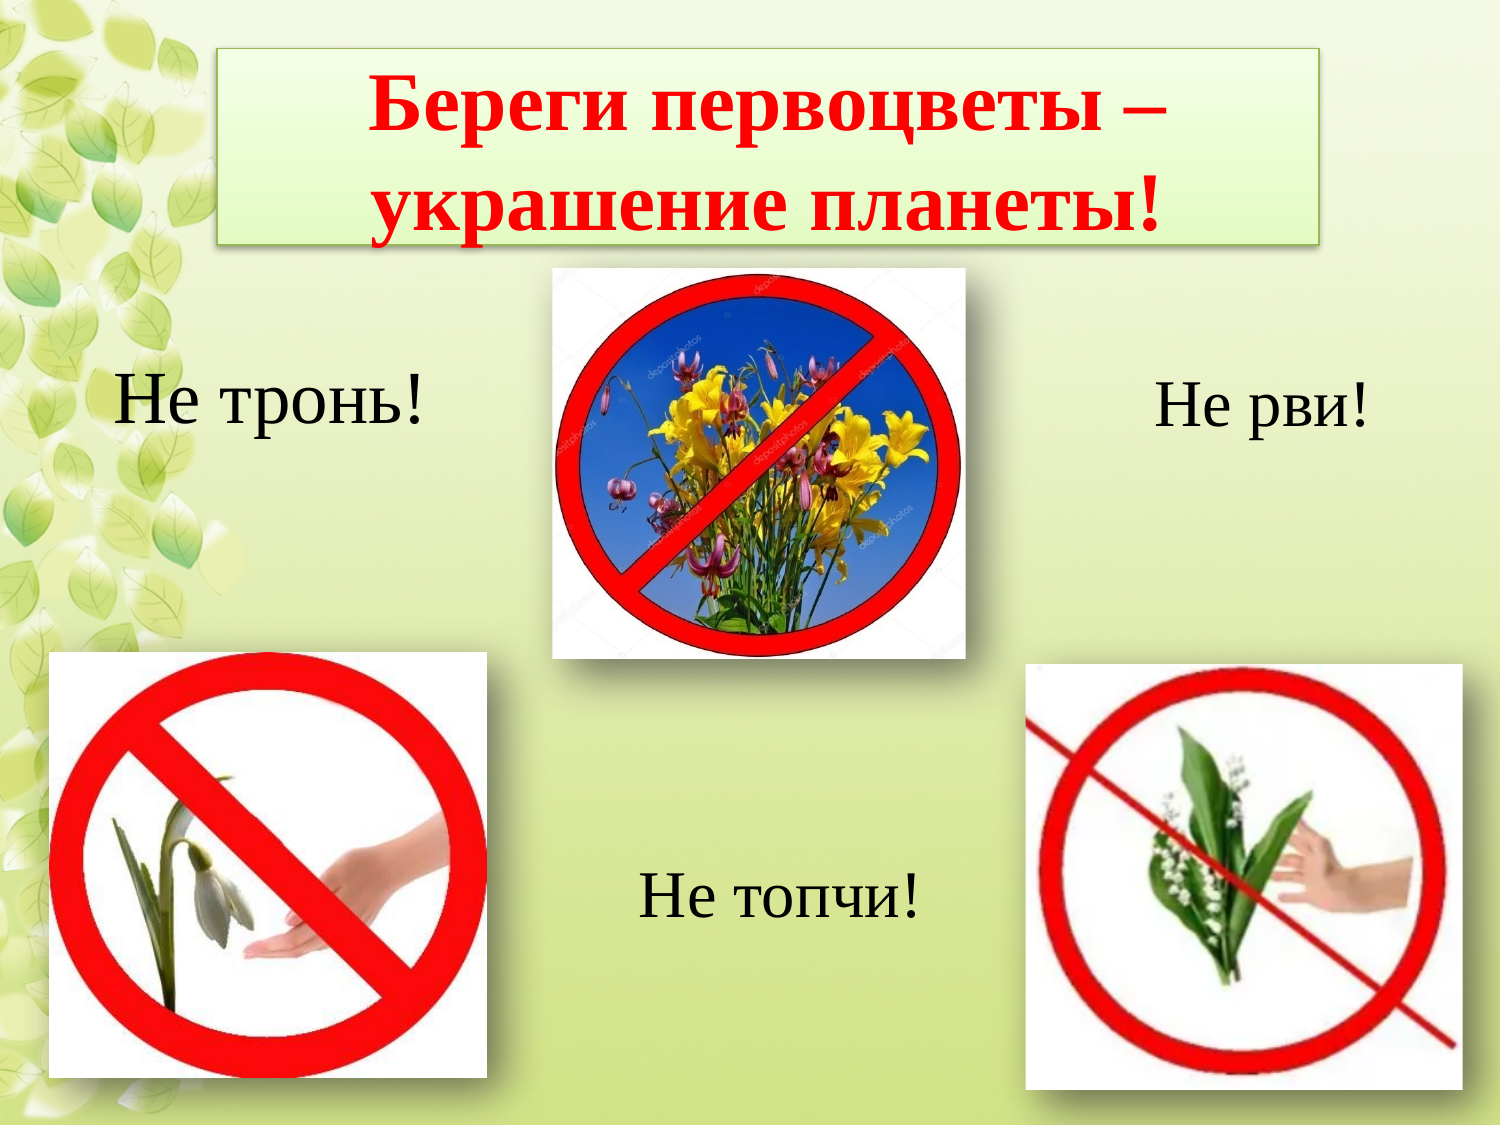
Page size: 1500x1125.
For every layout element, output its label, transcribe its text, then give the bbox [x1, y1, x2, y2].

text_box Не рви! [1139, 352, 1389, 448]
text_box Не тронь! [98, 340, 443, 446]
title Береги первоцветы – украшение планеты! [216, 48, 1320, 246]
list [552, 268, 966, 659]
picture [0, 0, 1500, 1125]
text_box Не топчи! [624, 843, 977, 939]
